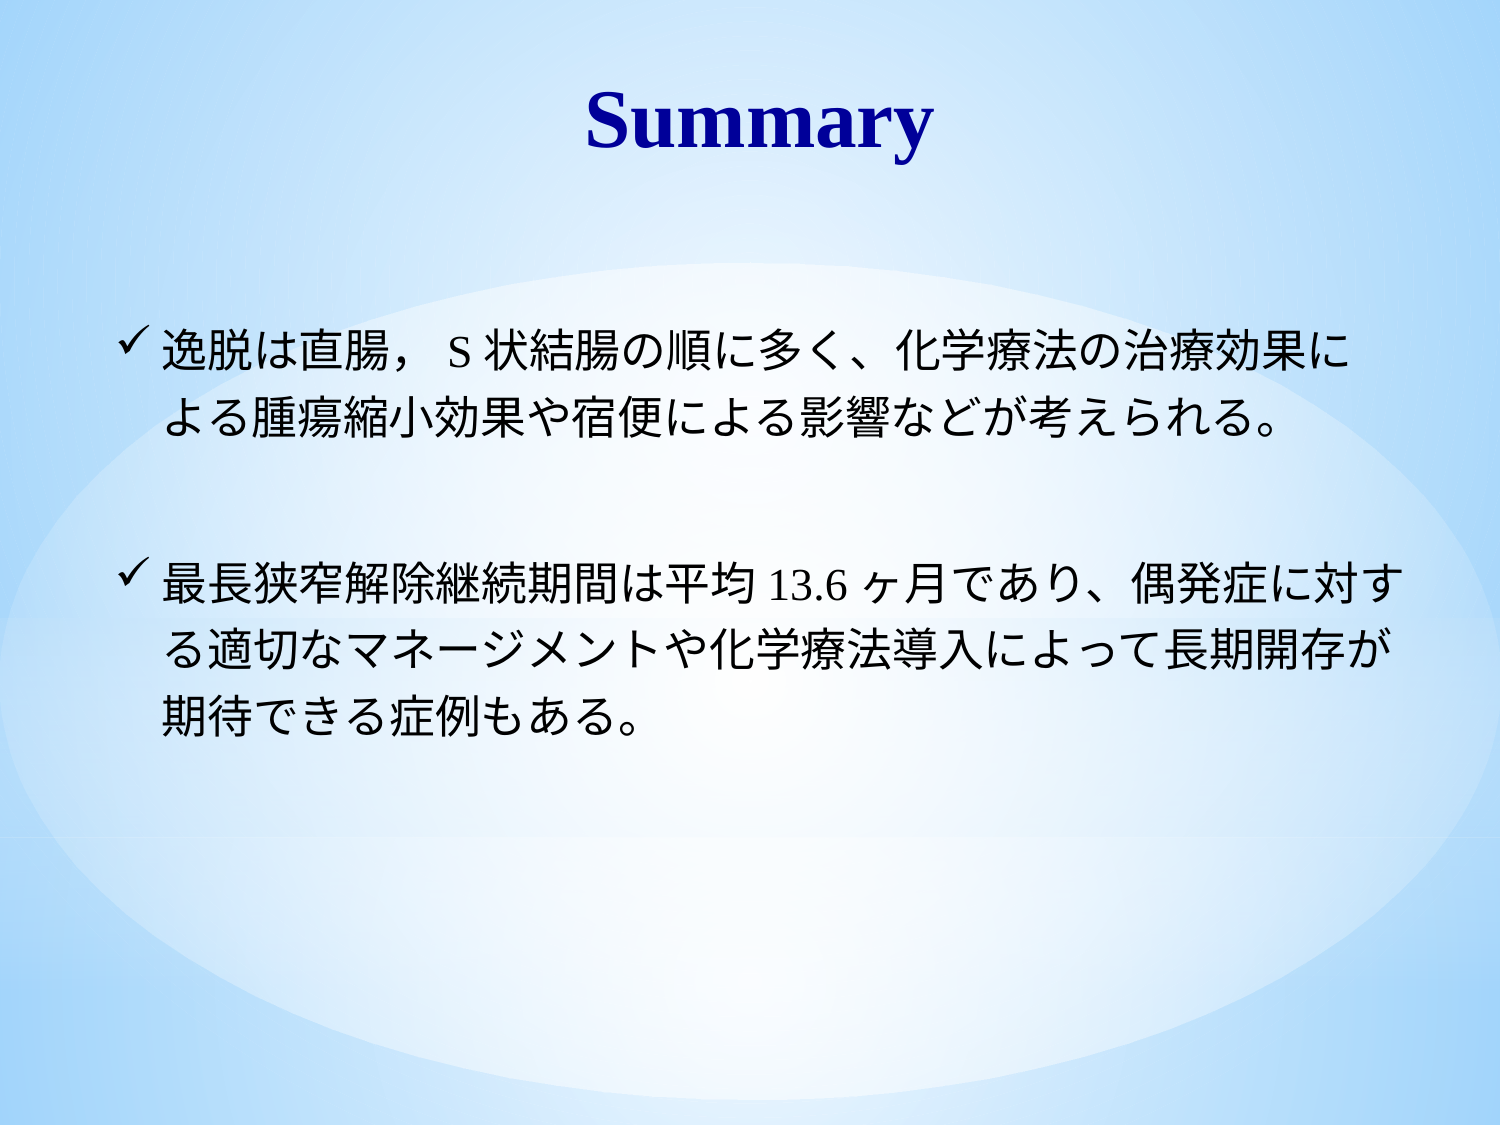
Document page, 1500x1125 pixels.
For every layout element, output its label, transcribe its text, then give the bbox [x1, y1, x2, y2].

text_box 逸脱は直腸，S状結腸の順に多く、化学療法の治療効果による腫瘍縮小効果や宿便による影響などが考えられる。 [99, 302, 1399, 451]
text_box Summary [569, 41, 951, 172]
text_box 最長狭窄解除継続期間は平均13.6ヶ月であり、偶発症に対する適切なマネージメントや化学療法導入によって長期開存が期待できる症例もある。 [99, 535, 1424, 750]
